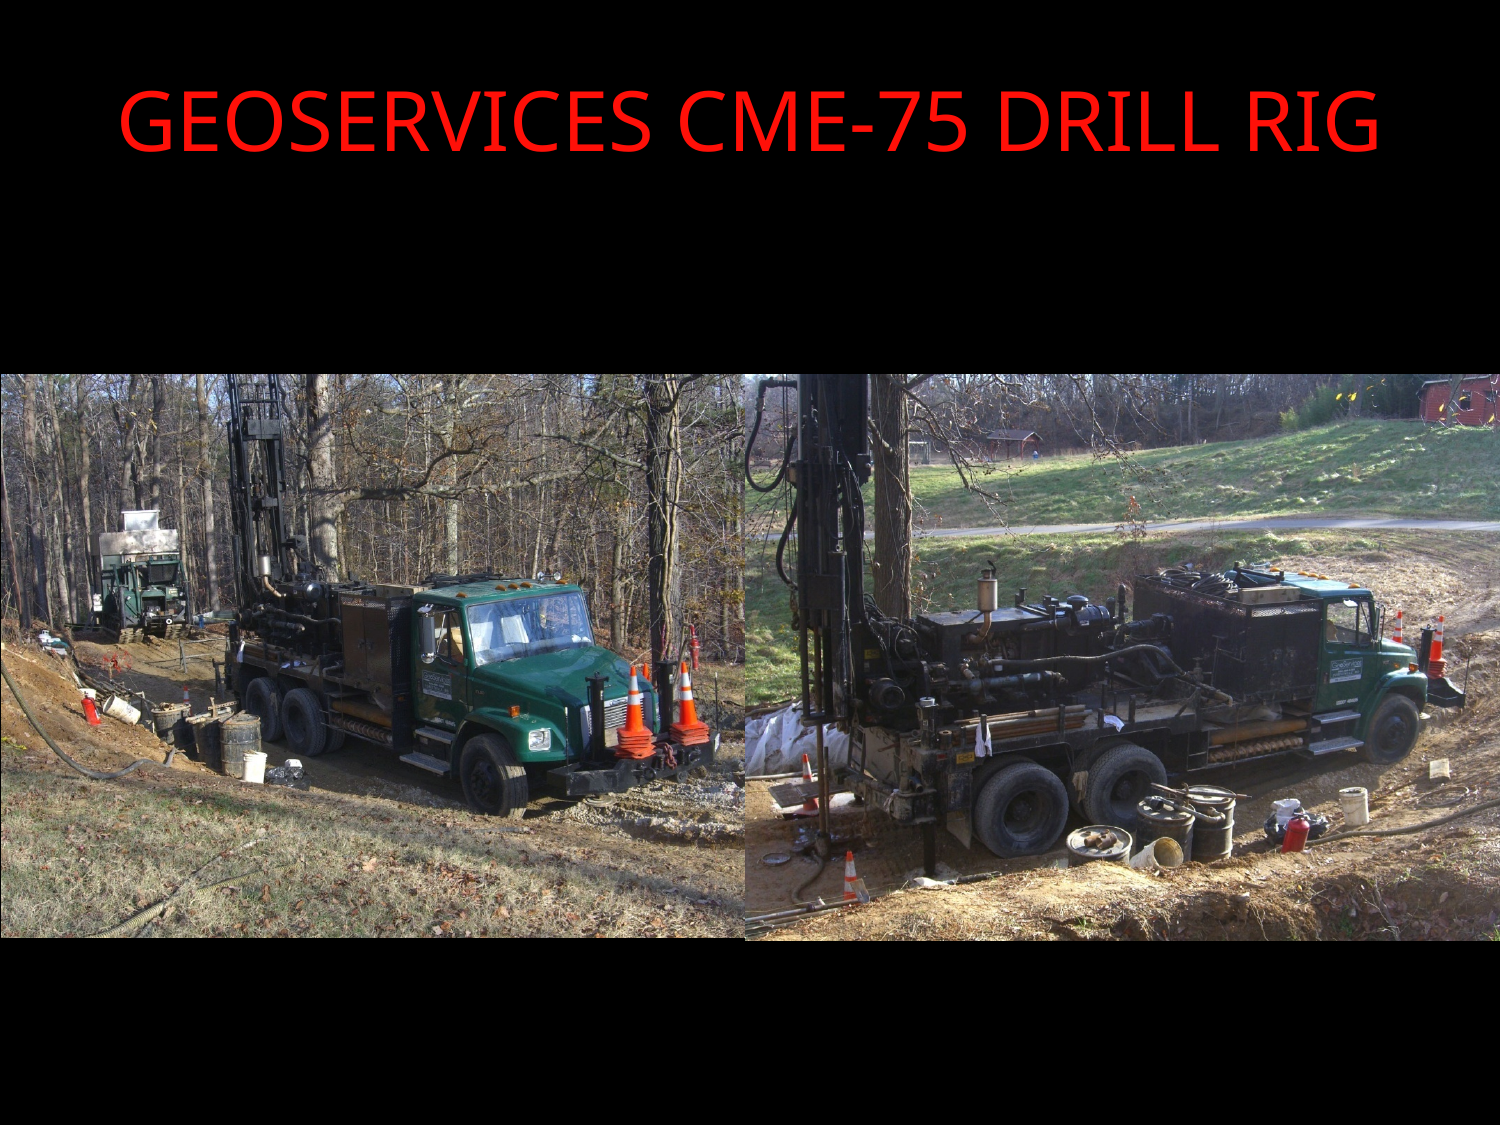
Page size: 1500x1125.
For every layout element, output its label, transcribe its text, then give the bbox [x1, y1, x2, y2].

title GeoServices CME-75 Drill Rig [75, 50, 1425, 200]
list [0, 374, 745, 938]
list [745, 374, 1500, 941]
